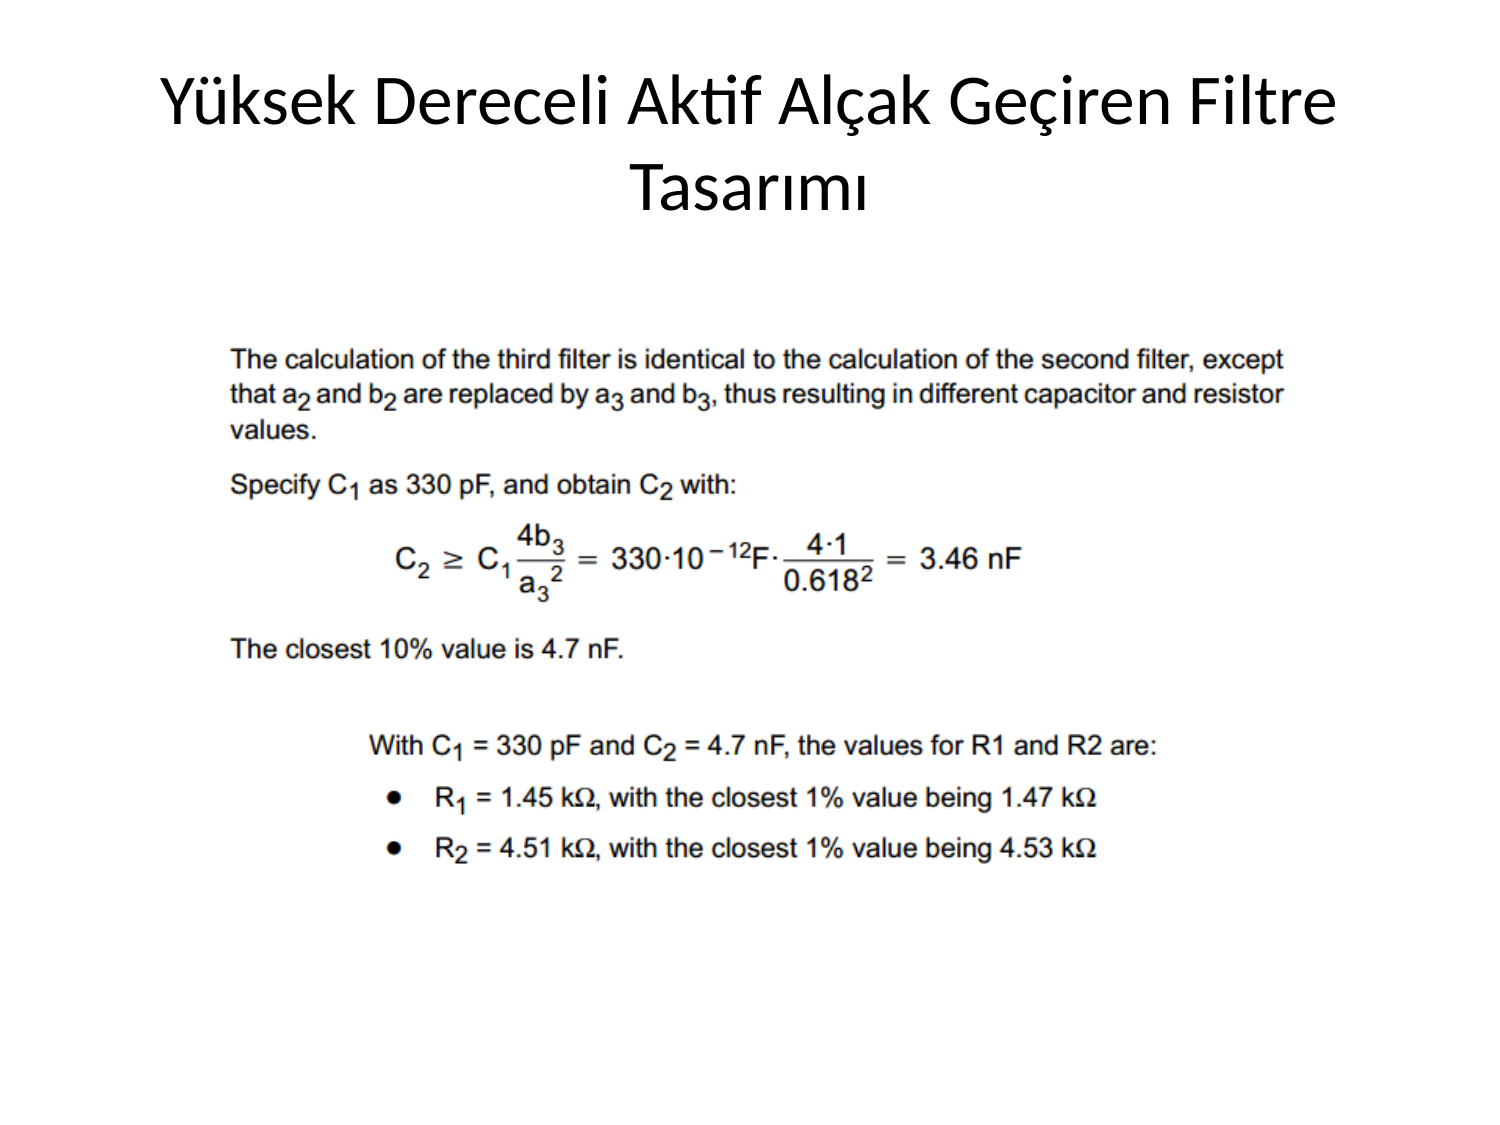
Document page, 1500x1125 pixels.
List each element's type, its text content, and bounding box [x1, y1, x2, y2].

title Yüksek Dereceli Aktif Alçak Geçiren Filtre Tasarımı [75, 45, 1425, 233]
picture [351, 714, 1165, 878]
picture [222, 327, 1305, 696]
